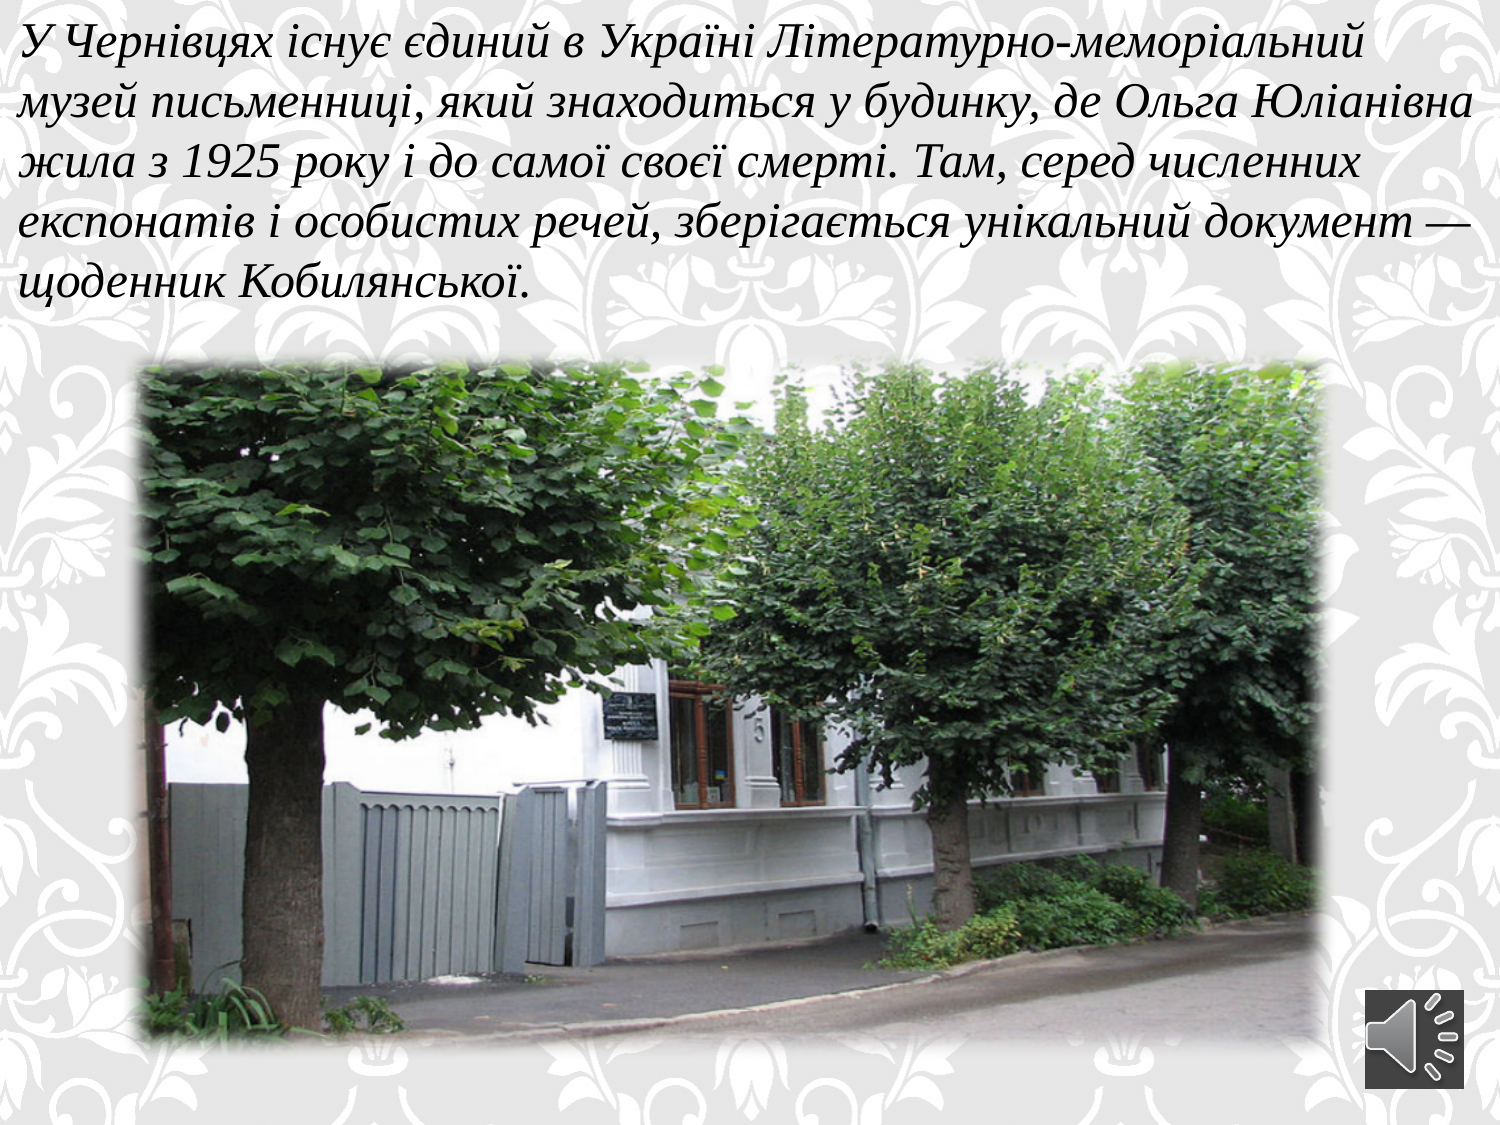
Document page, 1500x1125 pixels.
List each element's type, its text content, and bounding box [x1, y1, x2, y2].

picture [1364, 989, 1465, 1090]
text_box У Чернівцях існує єдиний в Україні Літературно-меморіальний музей письменниці, який знаходиться у будинку, де Ольга Юліанівна жила з 1925 року і до самої своєї смерті. Там, серед численних експонатів і особистих речей, зберігається унікальний документ — щоденник Кобилянської. [3, 0, 1500, 315]
picture [122, 349, 1338, 1061]
